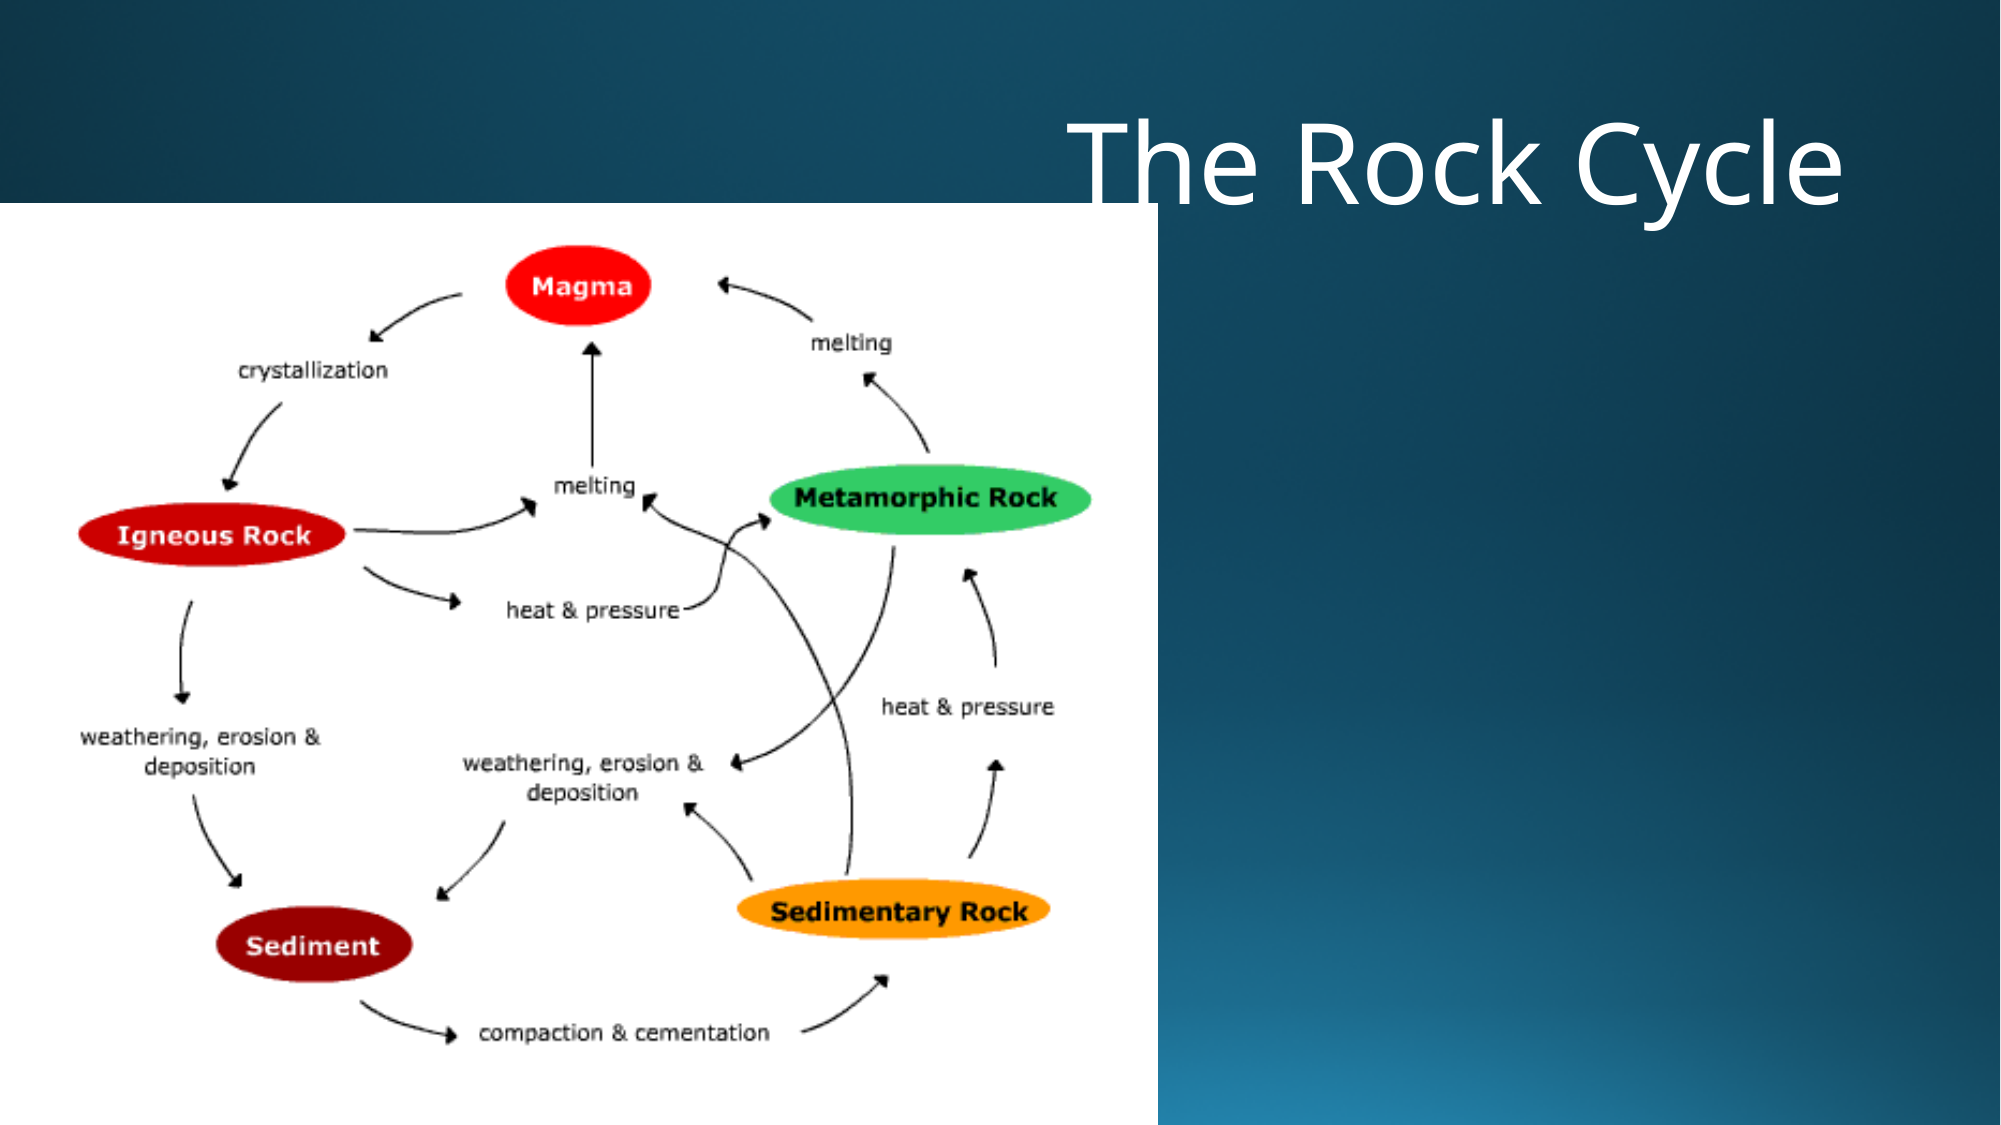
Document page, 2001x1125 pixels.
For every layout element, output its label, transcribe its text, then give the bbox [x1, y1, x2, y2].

title The Rock Cycle [137, 59, 1863, 278]
picture [0, 0, 2001, 1125]
